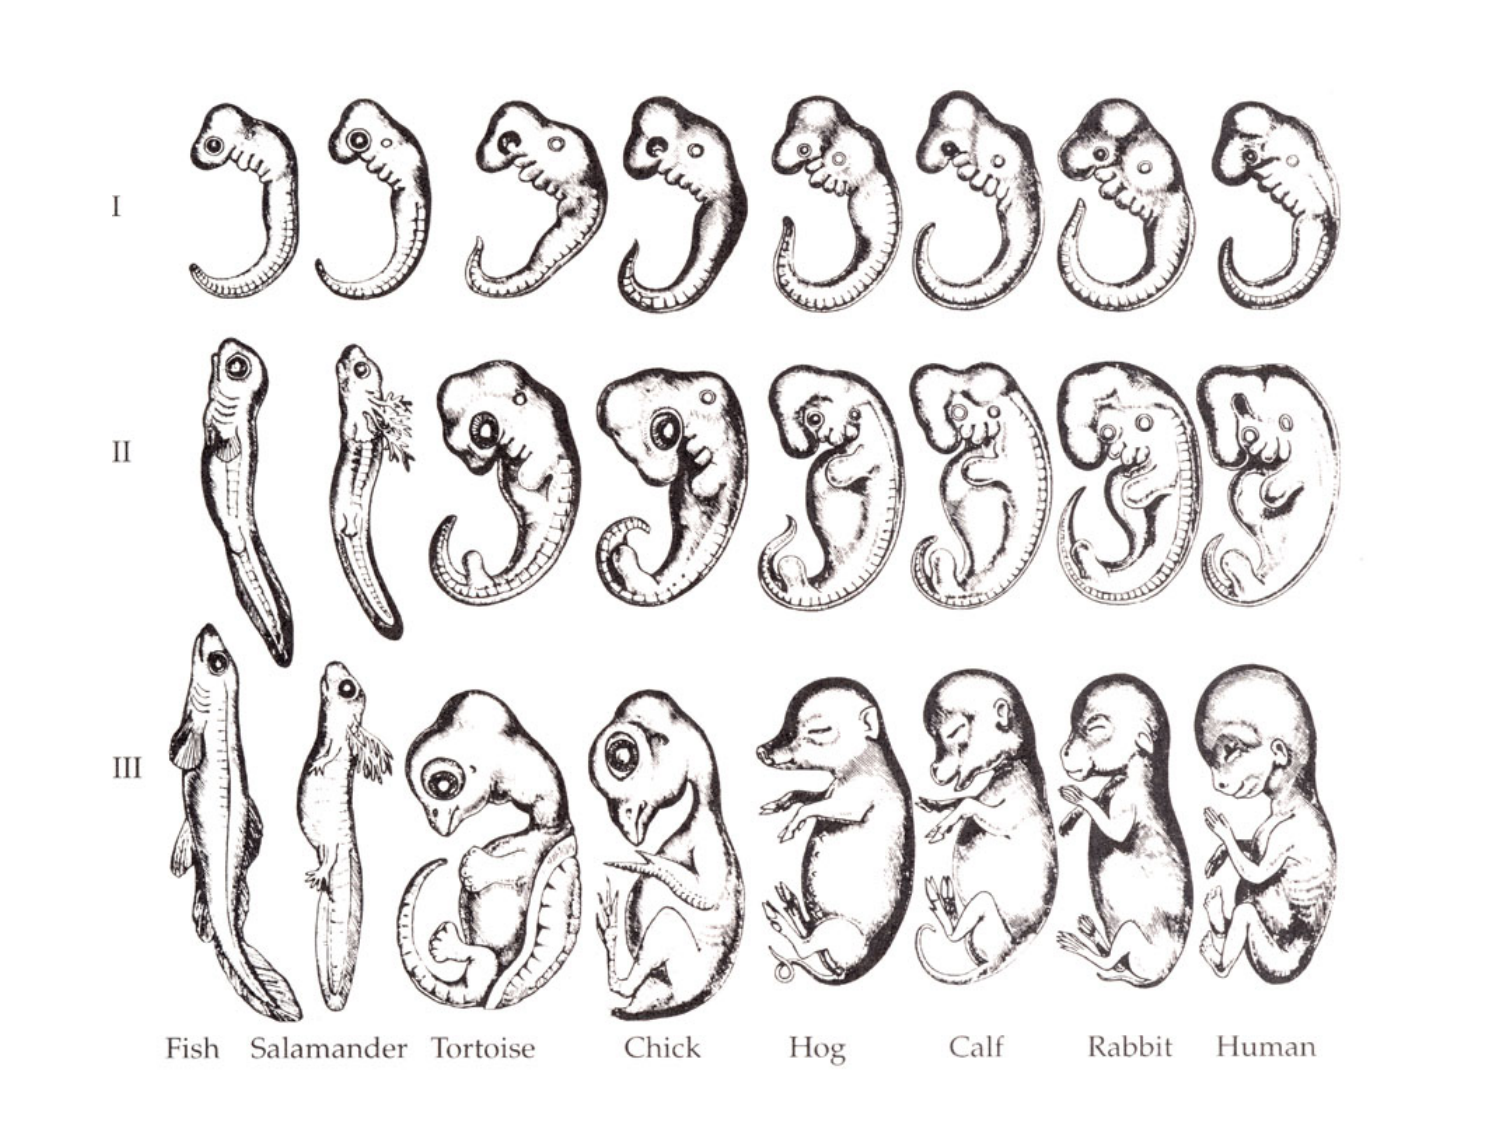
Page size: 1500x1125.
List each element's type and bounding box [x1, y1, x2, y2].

picture [112, 4, 1394, 1125]
